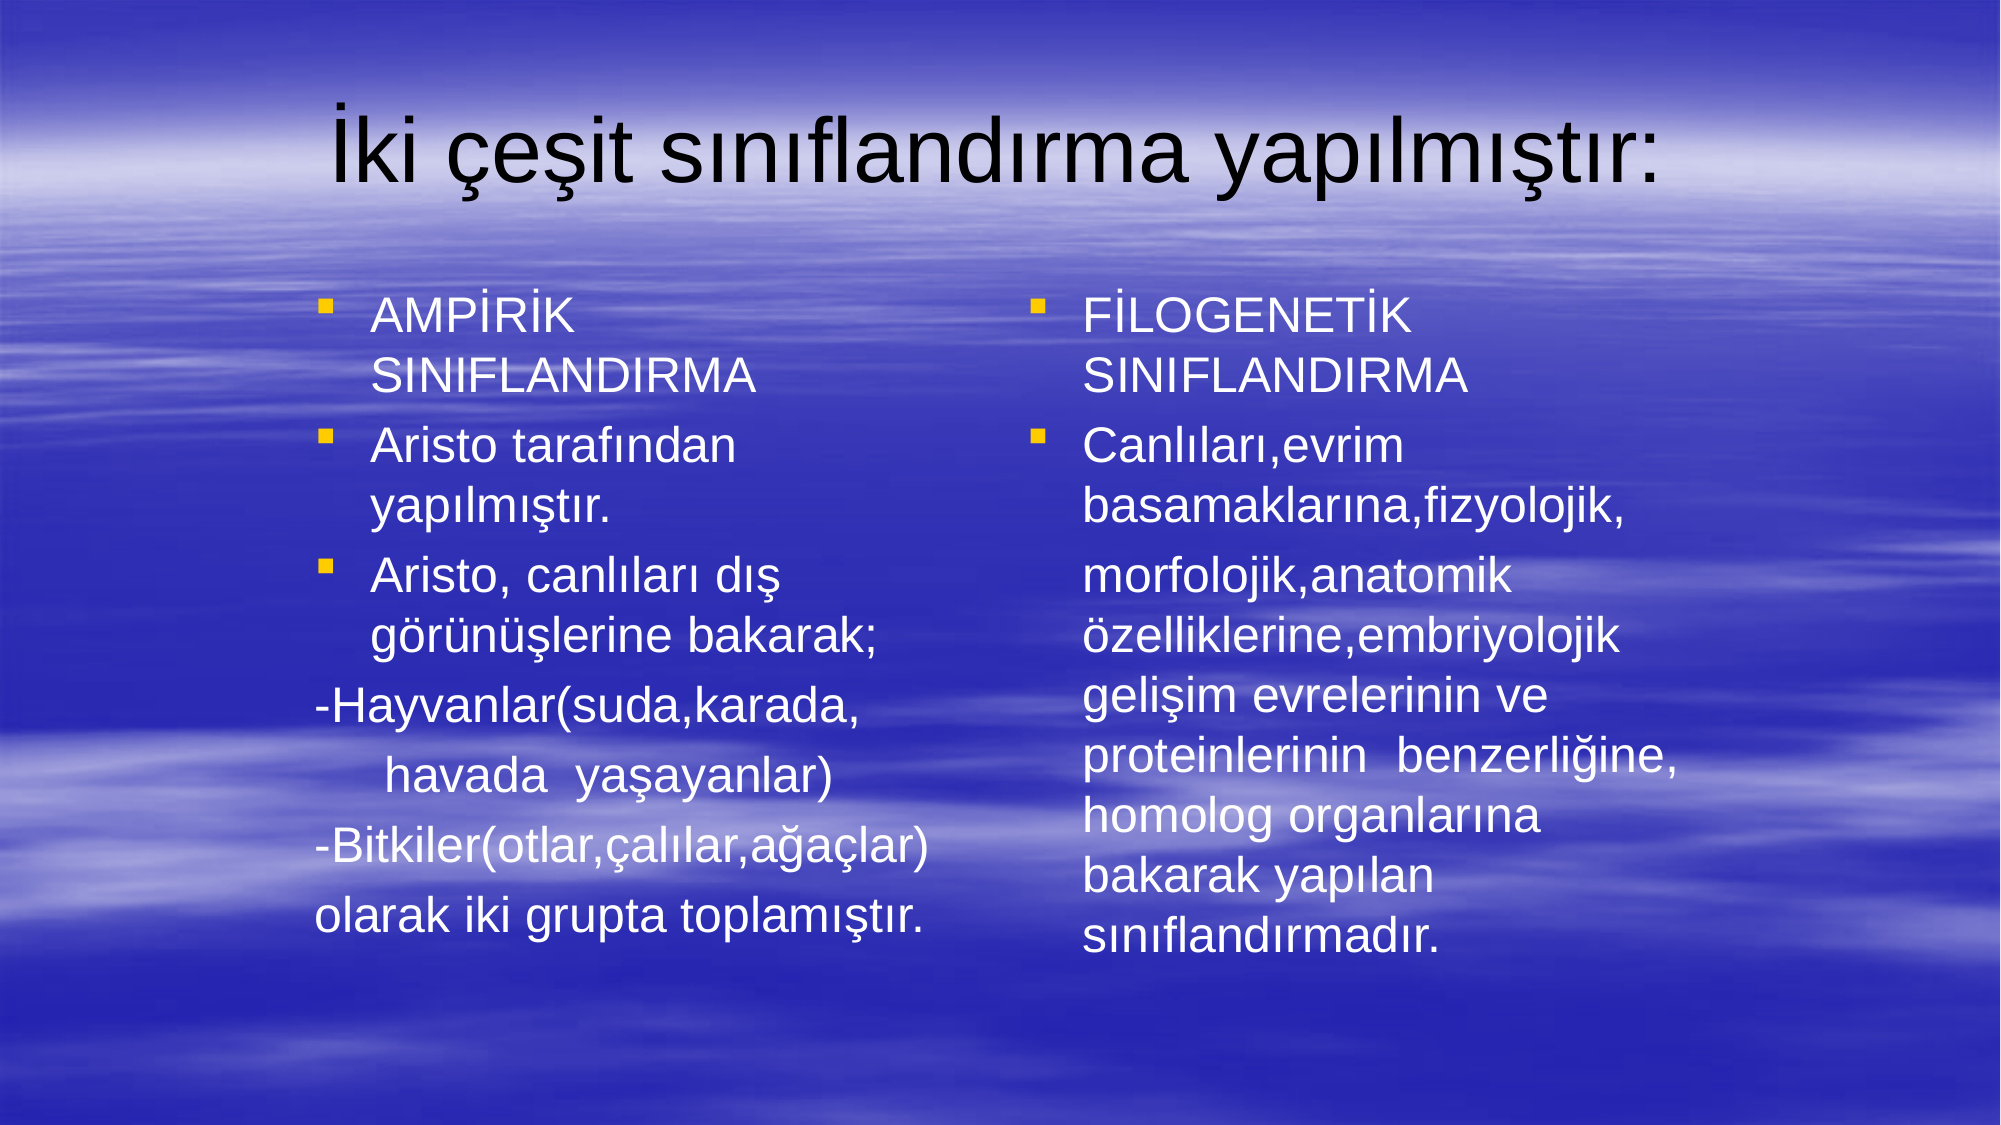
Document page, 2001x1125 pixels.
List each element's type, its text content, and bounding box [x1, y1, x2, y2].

title İki çeşit sınıflandırma yapılmıştır: [65, 37, 1928, 256]
list FİLOGENETİK SINIFLANDIRMA Canlıları,evrim basamaklarına,fizyolojik, morfolojik,anatomik özelliklerine,embriyolojik gelişim evrelerinin ve proteinlerinin benzerliğine, homolog organlarına bakarak yapılan sınıflandırmadır. [1011, 274, 1701, 1001]
list AMPİRİK SINIFLANDIRMA Aristo tarafından yapılmıştır. Aristo, canlıları dış görünüşlerine bakarak; -Hayvanlar(suda,karada, havada yaşayanlar) -Bitkiler(otlar,çalılar,ağaçlar) olarak iki grupta toplamıştır. [299, 274, 989, 1001]
